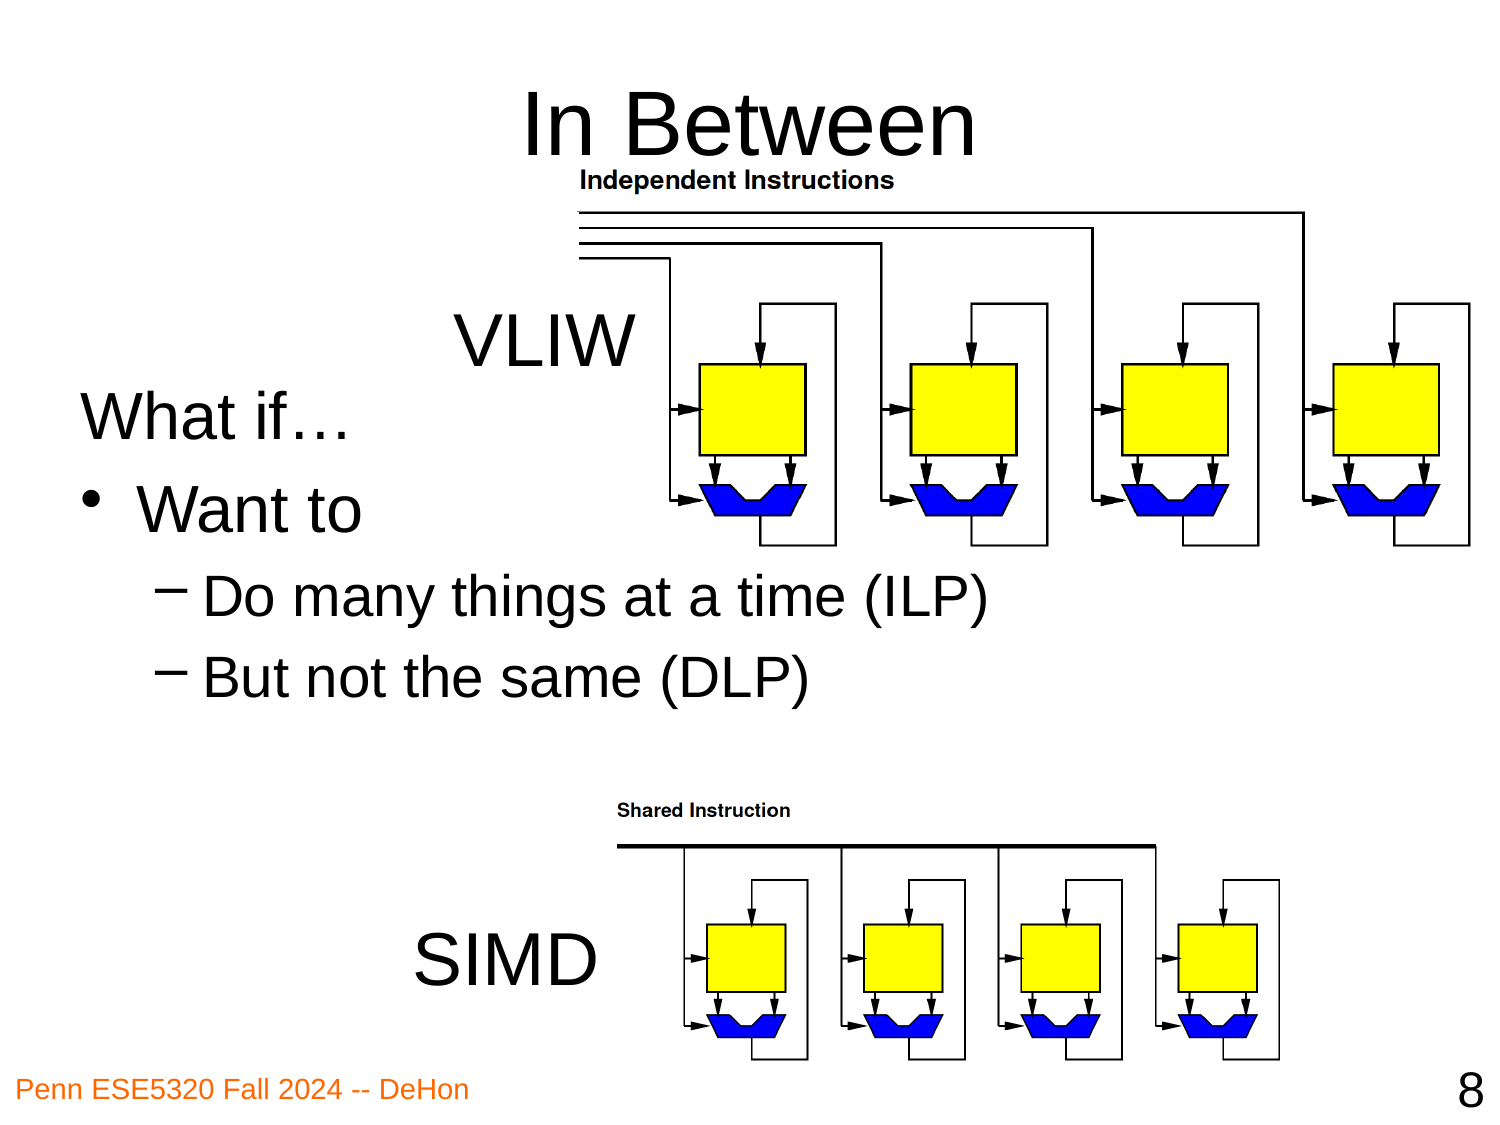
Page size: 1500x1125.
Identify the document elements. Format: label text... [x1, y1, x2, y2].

slide_number 8 [1187, 1049, 1500, 1125]
picture [612, 797, 1282, 1066]
picture [574, 167, 1472, 549]
text_box VLIW [438, 283, 569, 389]
slide_number Penn ESE5320 Fall 2024 -- DeHon [0, 1062, 576, 1125]
list What if… Want to Do many things at a time (ILP) But not the same (DLP) [64, 364, 1341, 1041]
title In Between [112, 24, 1388, 213]
text_box SIMD [397, 903, 607, 1008]
